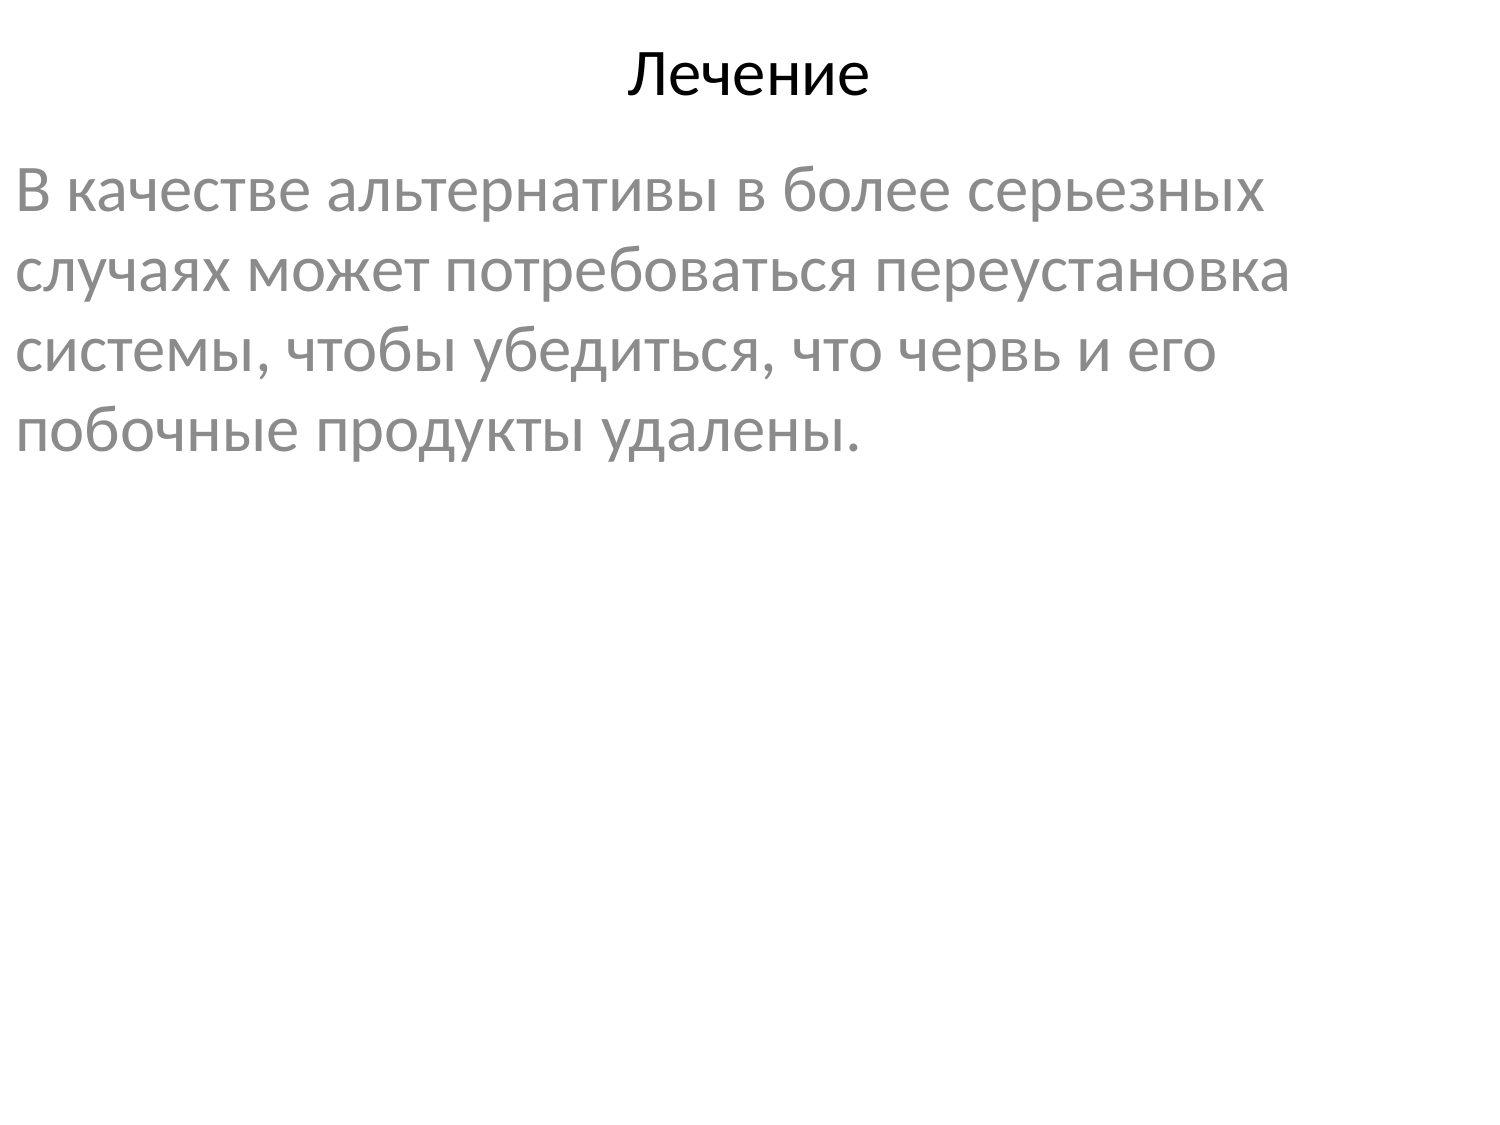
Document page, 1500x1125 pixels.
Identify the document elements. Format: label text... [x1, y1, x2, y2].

title Лечение [0, 0, 1500, 138]
subtitle В качестве альтернативы в более серьезных случаях может потребоваться переустановка системы, чтобы убедиться, что червь и его побочные продукты удалены. [0, 137, 1483, 1083]
